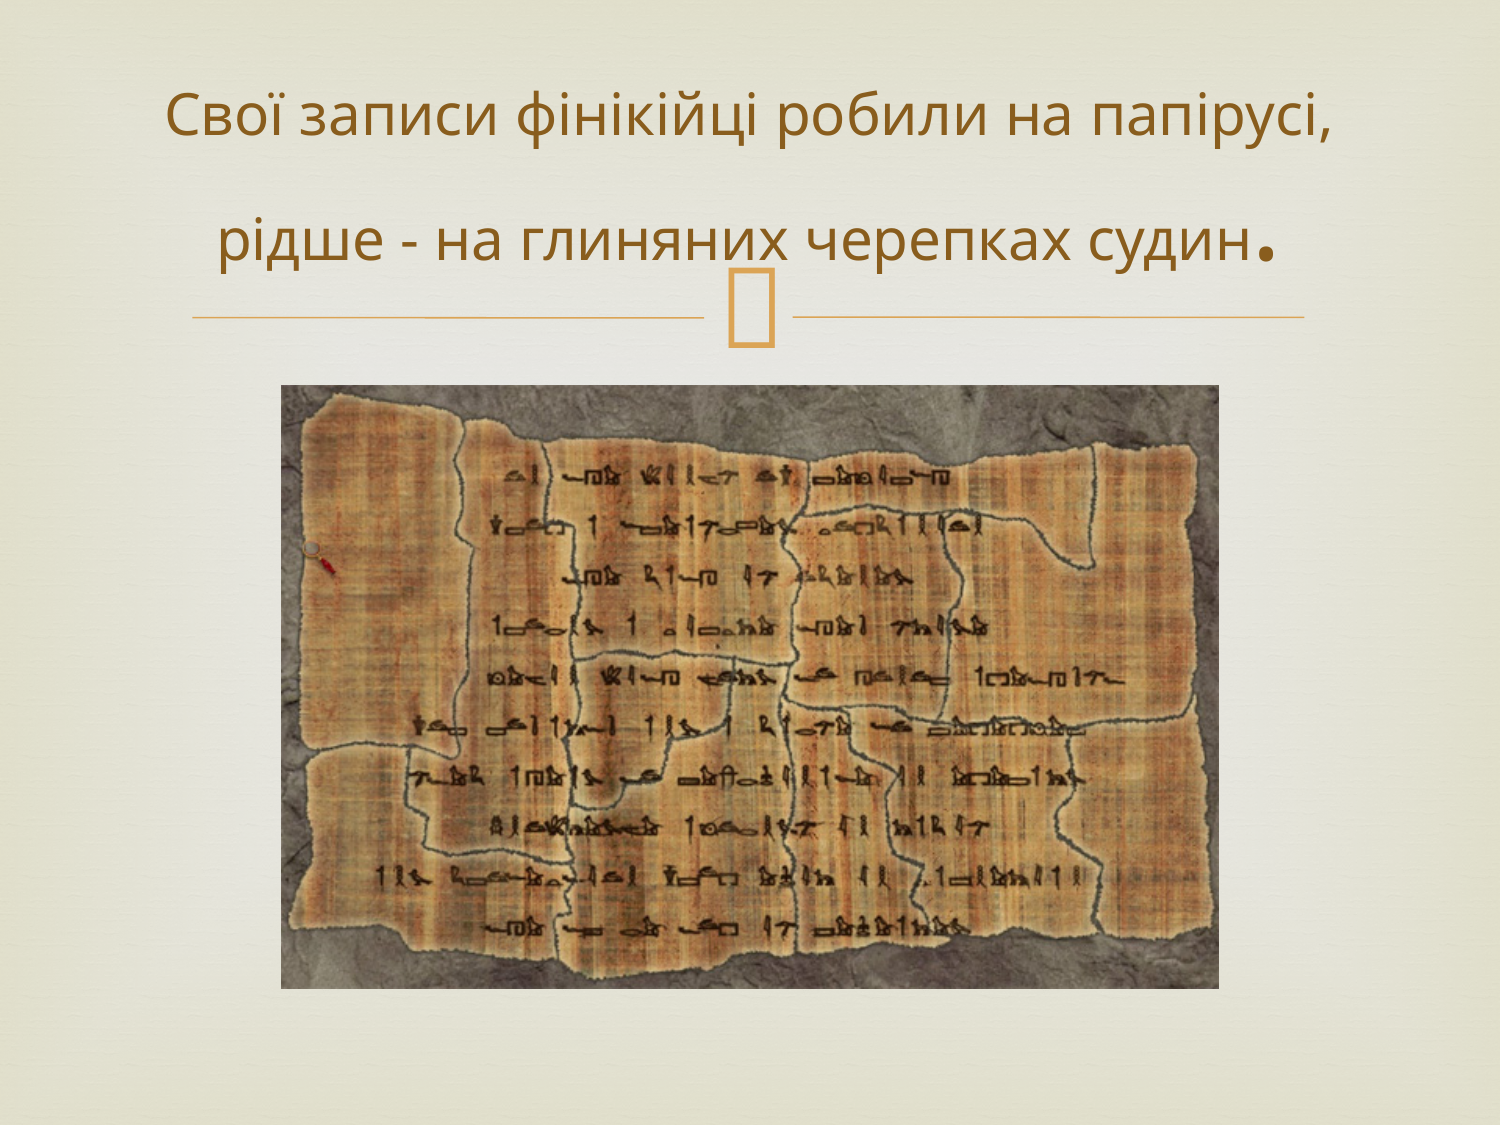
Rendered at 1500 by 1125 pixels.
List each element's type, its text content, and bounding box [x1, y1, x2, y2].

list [281, 385, 1219, 989]
title Свої записи фінікійці робили на папірусі, рідше - на глиняних черепках судин. [112, 93, 1386, 267]
